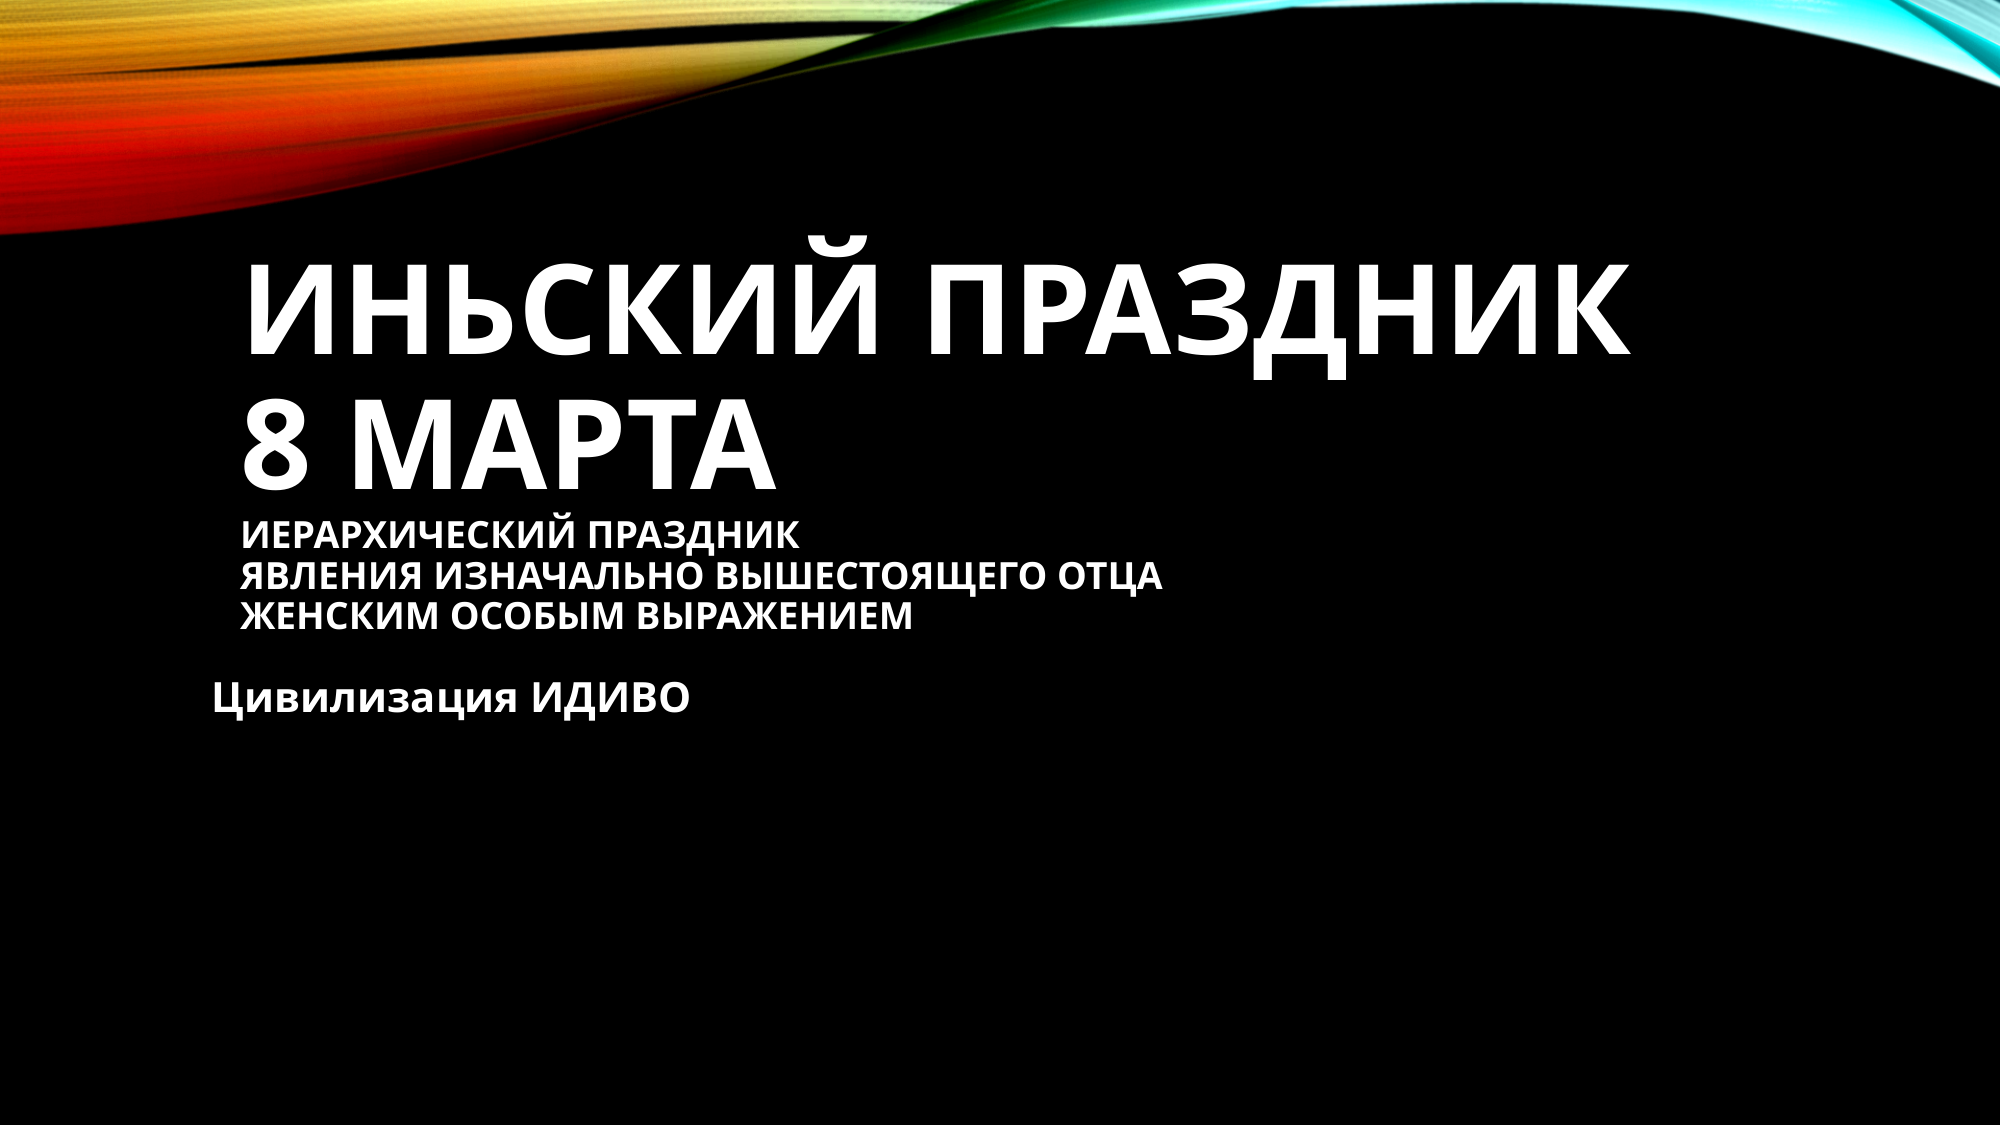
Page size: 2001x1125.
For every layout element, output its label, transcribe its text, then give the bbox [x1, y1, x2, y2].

title Иньский Праздник 8 марта Иерархический праздник явления Изначально Вышестоящего отца женским особым выражением [225, 172, 1775, 646]
subtitle Цивилизация ИДИВО [196, 668, 1747, 782]
picture [0, 0, 2000, 237]
